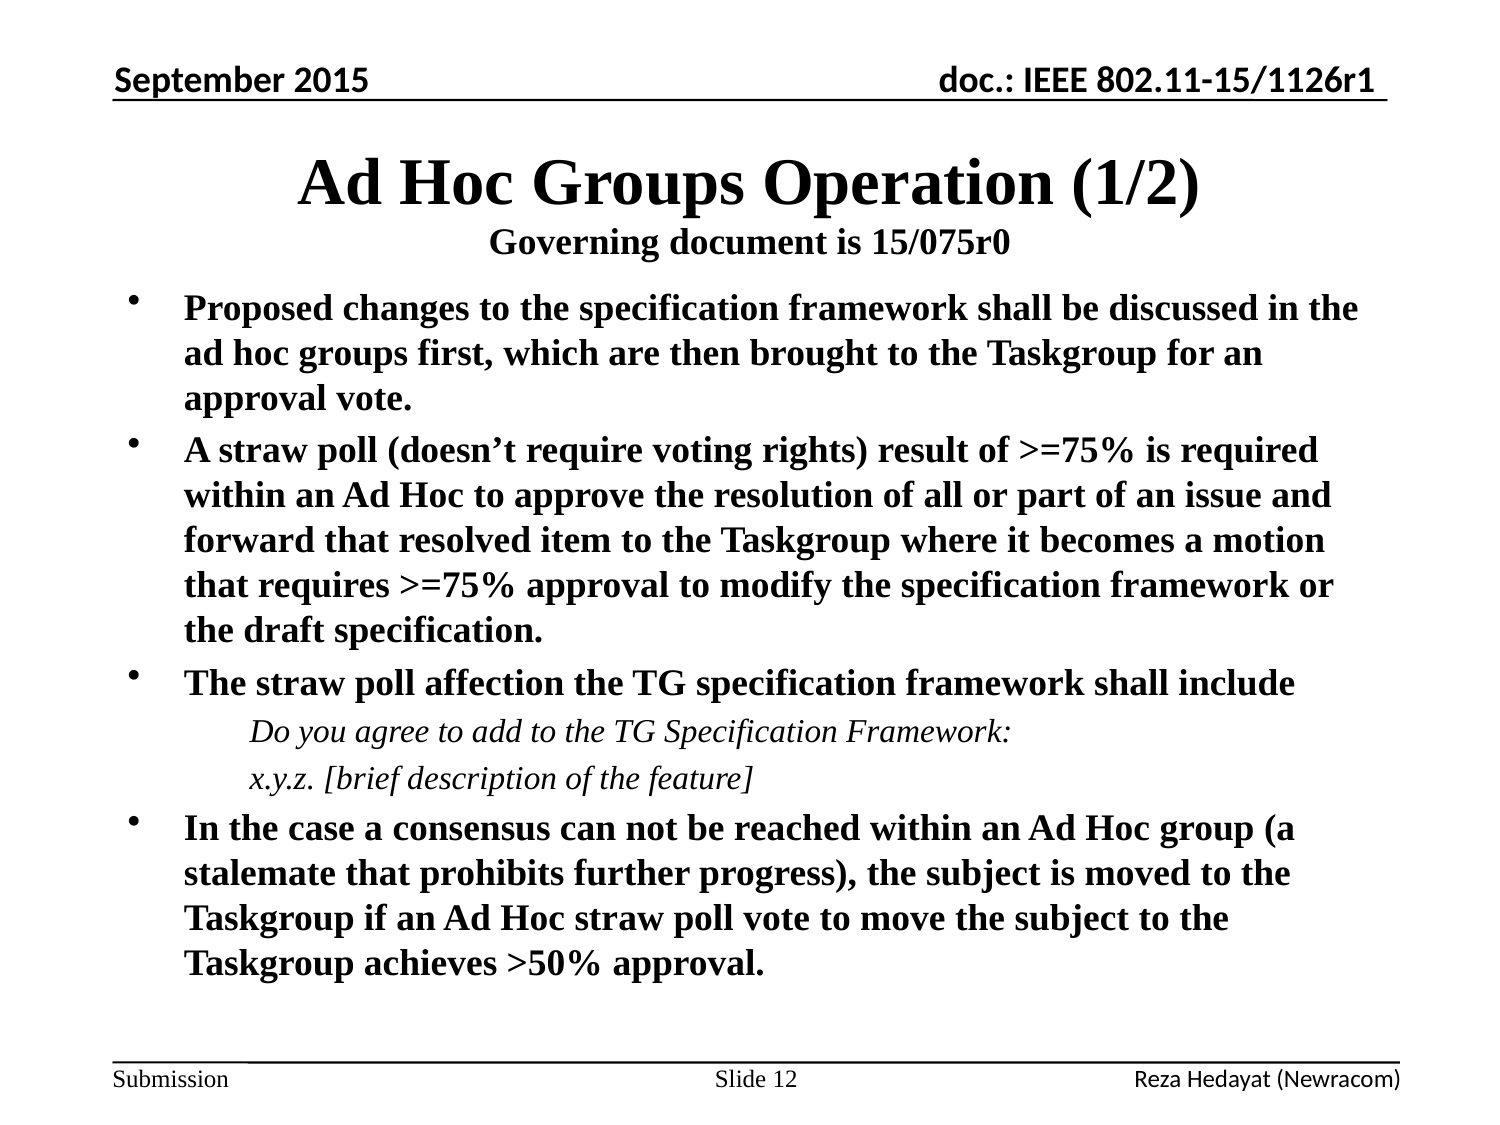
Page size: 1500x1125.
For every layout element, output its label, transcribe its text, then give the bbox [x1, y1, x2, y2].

footer Reza Hedayat (Newracom) [1125, 1061, 1402, 1093]
list Proposed changes to the specification framework shall be discussed in the ad hoc groups first, which are then brought to the Taskgroup for an approval vote. A straw poll (doesn’t require voting rights) result of >=75% is required within an Ad Hoc to approve the resolution of all or part of an issue and forward that resolved item to the Taskgroup where it becomes a motion that requires >=75% approval to modify the specification framework or the draft specification. The straw poll affection the TG specification framework shall include Do you agree to add to the TG Specification Framework: x.y.z. [brief description of the feature] In the case a consensus can not be reached within an Ad Hoc group (a stalemate that prohibits further progress), the subject is moved to the Taskgroup if an Ad Hoc straw poll vote to move the subject to the Taskgroup achieves >50% approval. [112, 275, 1388, 950]
slide_number Slide 12 [712, 1061, 800, 1093]
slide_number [114, 54, 374, 101]
title Ad Hoc Groups Operation (1/2) Governing document is 15/075r0 [112, 112, 1388, 275]
